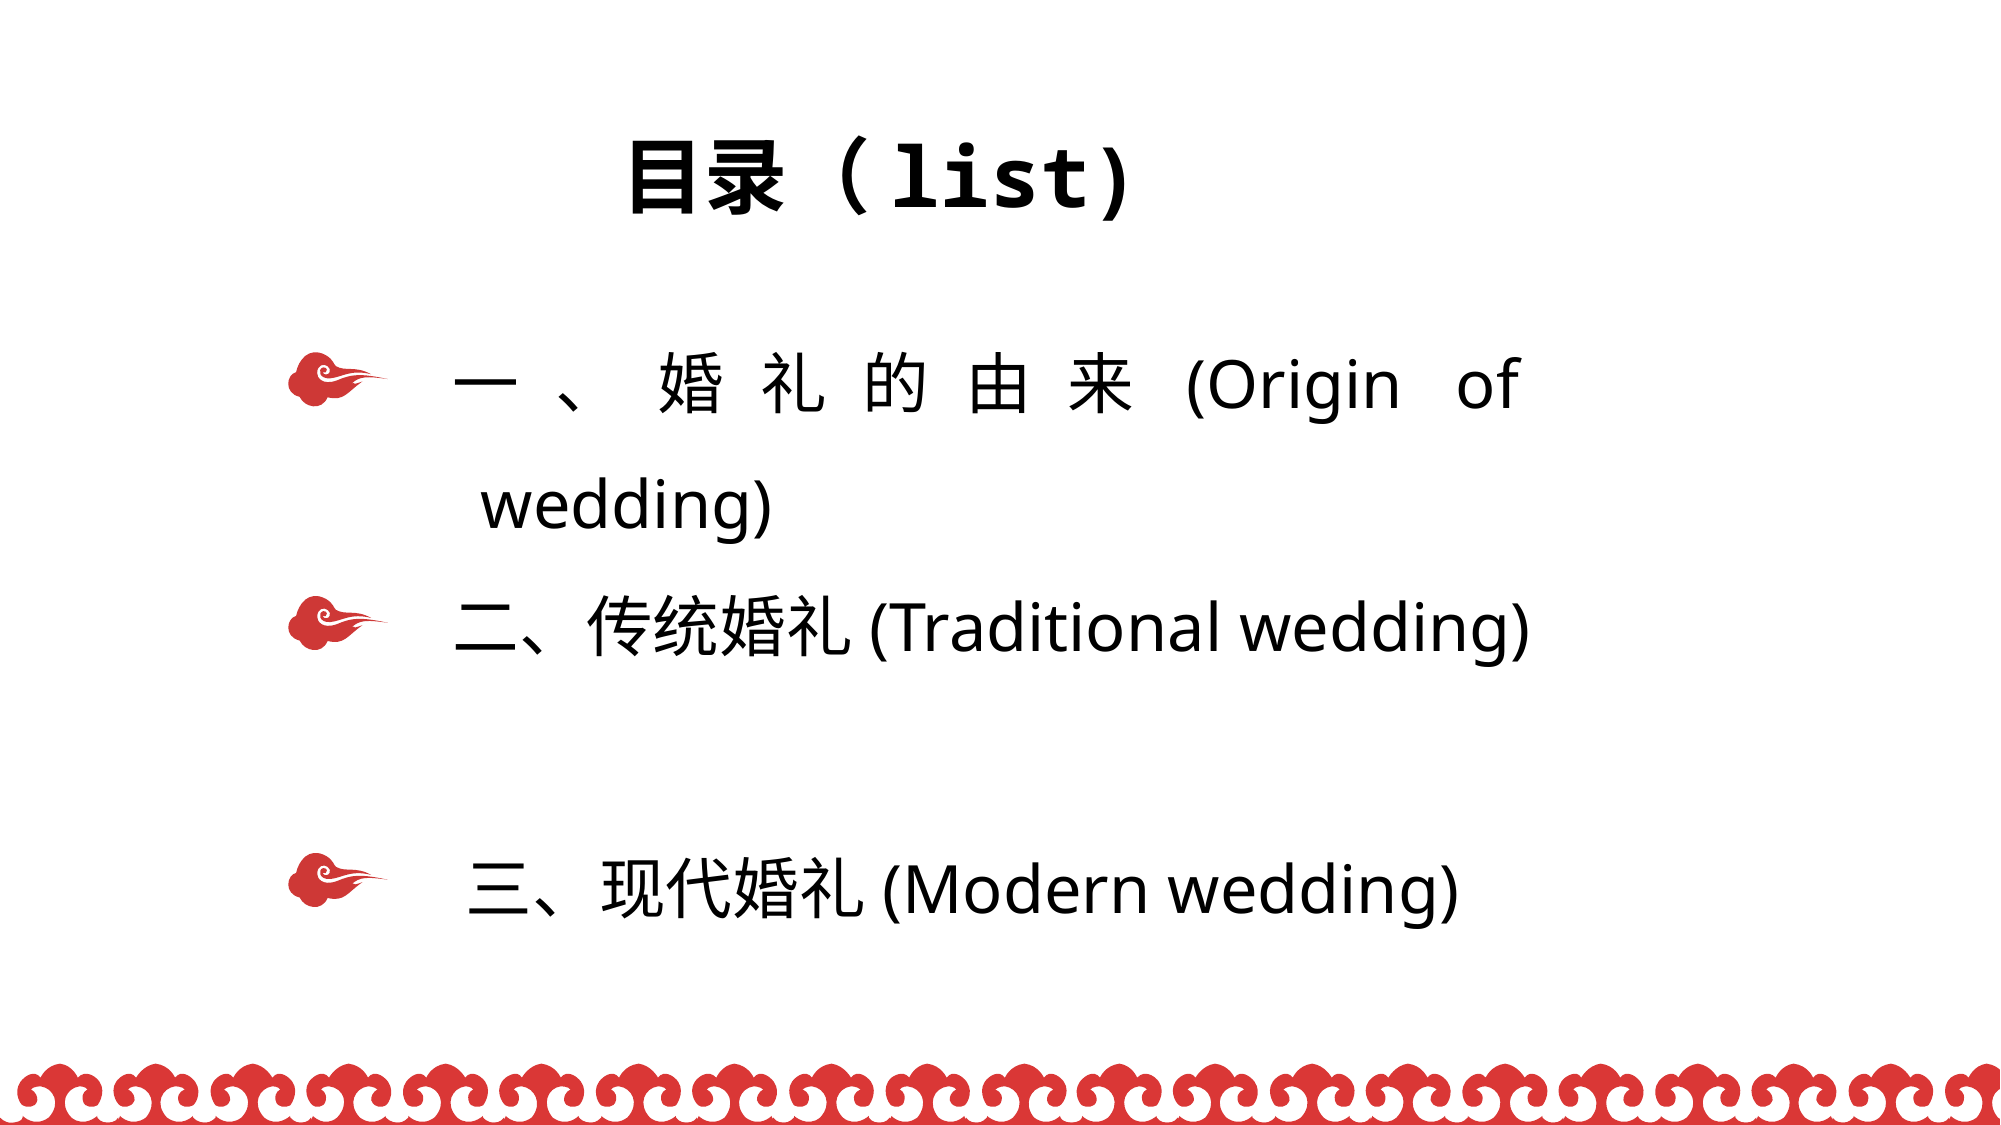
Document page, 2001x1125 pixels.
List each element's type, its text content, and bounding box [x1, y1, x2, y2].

picture [288, 853, 388, 907]
text_box 目录（list) [449, 116, 1313, 232]
picture [288, 352, 388, 407]
text_box 二、传统婚礼(Traditional wedding) [436, 537, 1747, 673]
text_box 三、现代婚礼(Modern wedding) [449, 799, 1770, 935]
picture [288, 596, 388, 650]
text_box 一、婚礼的由来(Origin of wedding) [436, 293, 1535, 537]
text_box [0, 1061, 2000, 1125]
